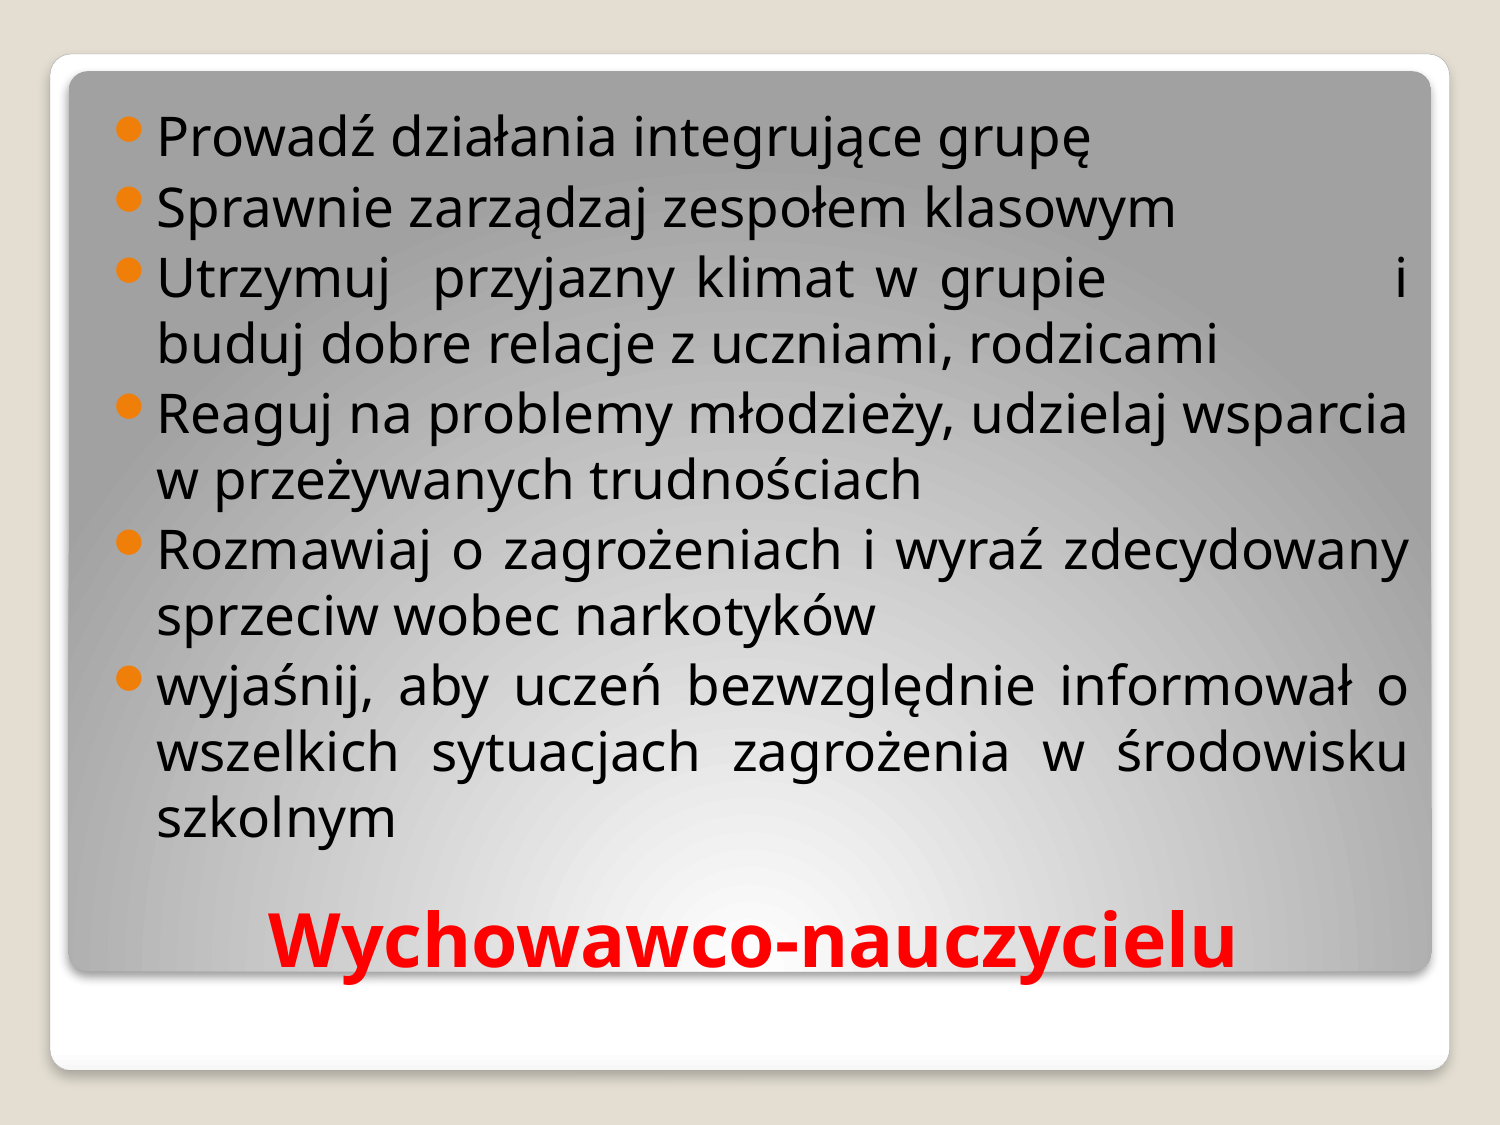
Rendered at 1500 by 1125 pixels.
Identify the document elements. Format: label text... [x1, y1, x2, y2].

list Prowadź działania integrujące grupę Sprawnie zarządzaj zespołem klasowym Utrzymuj przyjazny klimat w grupie i buduj dobre relacje z uczniami, rodzicami Reaguj na problemy młodzieży, udzielaj wsparcia w przeżywanych trudnościach Rozmawiaj o zagrożeniach i wyraź zdecydowany sprzeciw wobec narkotyków wyjaśnij, aby uczeń bezwzględnie informował o wszelkich sytuacjach zagrożenia w środowisku szkolnym [82, 86, 1425, 858]
title Wychowawco-nauczycielu [82, 858, 1425, 990]
